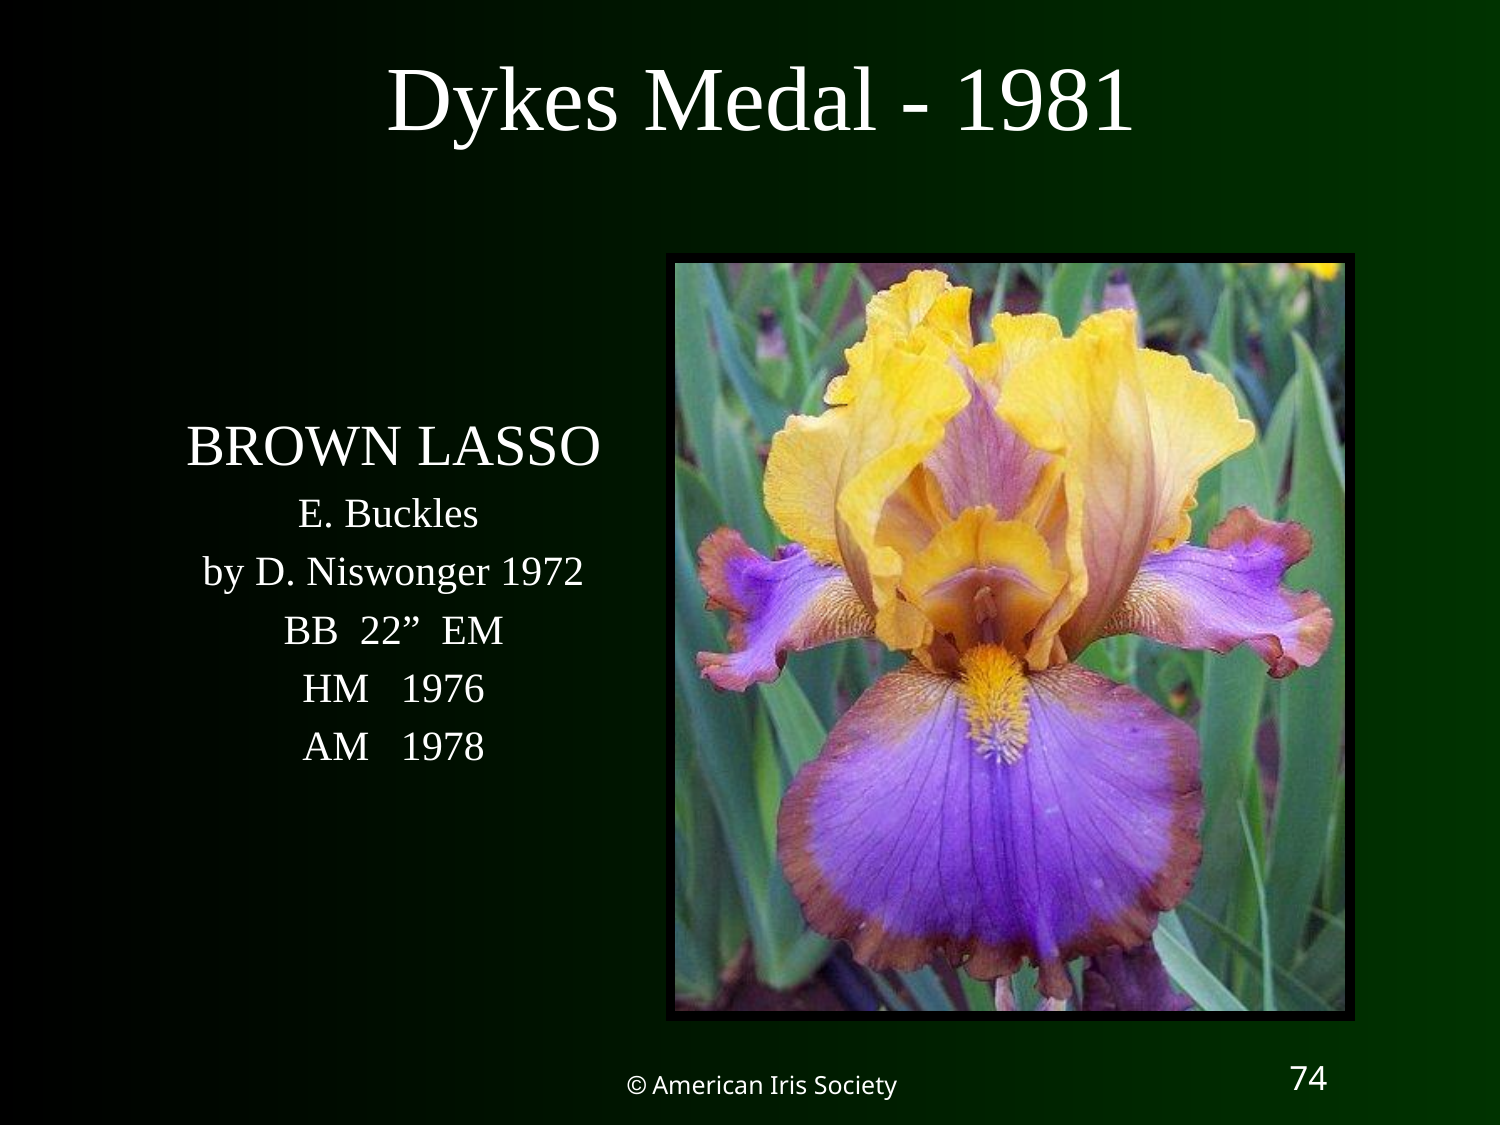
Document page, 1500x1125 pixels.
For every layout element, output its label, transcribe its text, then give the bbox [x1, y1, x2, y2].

text_box  American Iris Society [525, 1062, 1000, 1100]
title Dykes Medal - 1981 [125, 0, 1400, 188]
subtitle BROWN LASSO E. Buckles by D. Niswonger 1972 BB 22” EM HM 1976 AM 1978 [137, 399, 650, 800]
picture [674, 262, 1346, 1012]
text_box 74 [1274, 1049, 1467, 1110]
